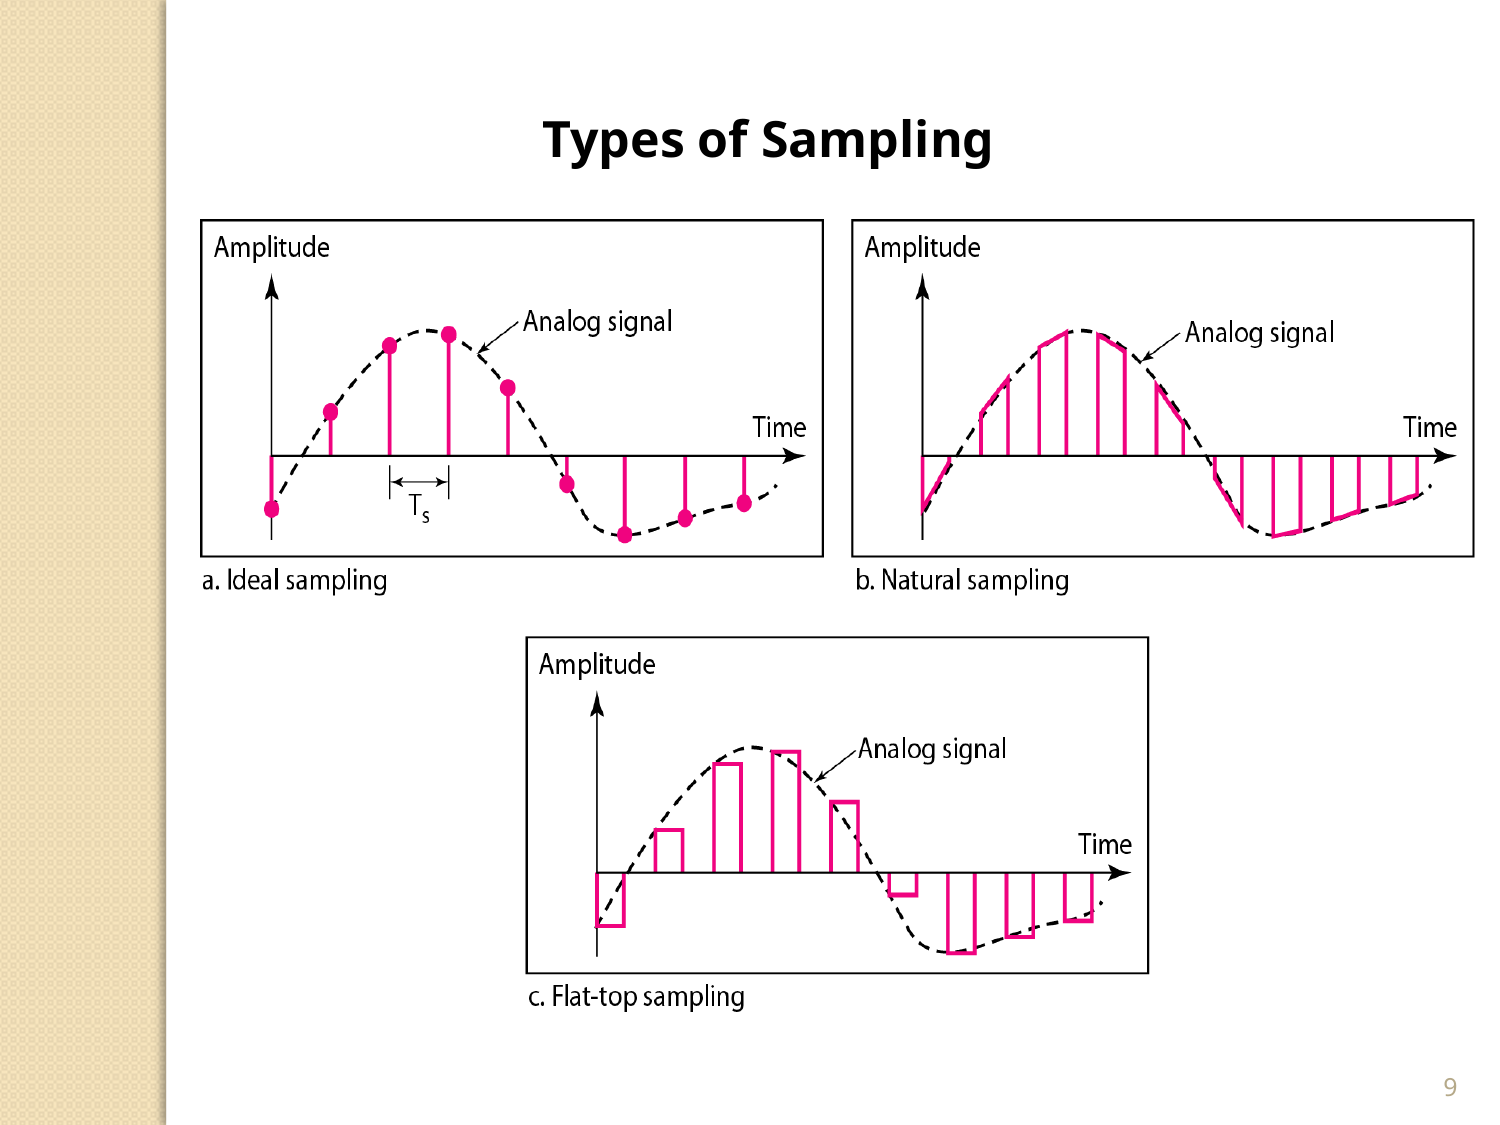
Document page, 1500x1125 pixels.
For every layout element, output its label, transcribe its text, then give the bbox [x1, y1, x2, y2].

picture [199, 219, 1476, 1013]
slide_number 9 [1413, 1034, 1488, 1113]
text_box Types of Sampling [199, 99, 1338, 175]
